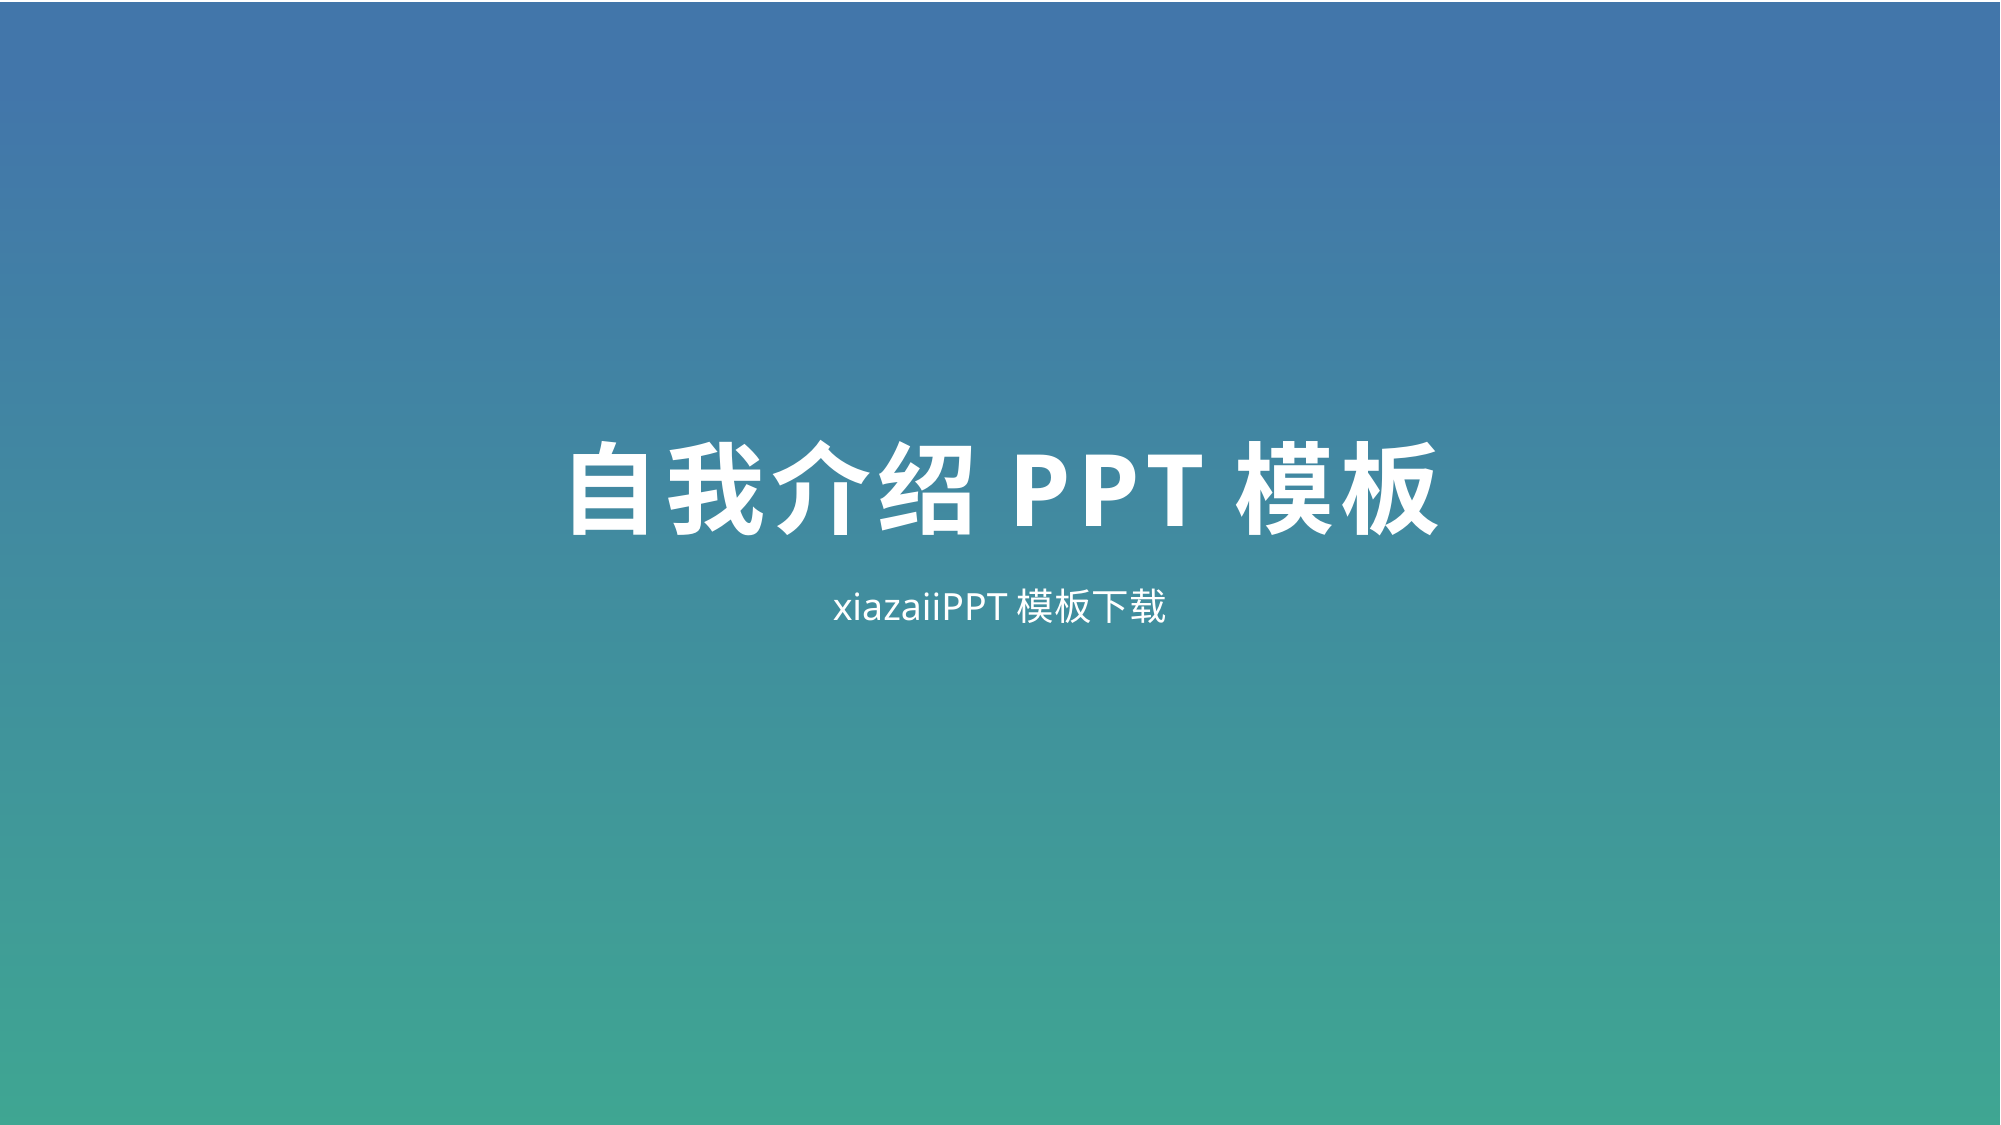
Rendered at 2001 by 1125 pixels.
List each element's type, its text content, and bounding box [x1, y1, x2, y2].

text_box 自我介绍PPT模板 [543, 419, 1457, 554]
text_box xiazaiiPPT模板下载 [802, 575, 1198, 636]
